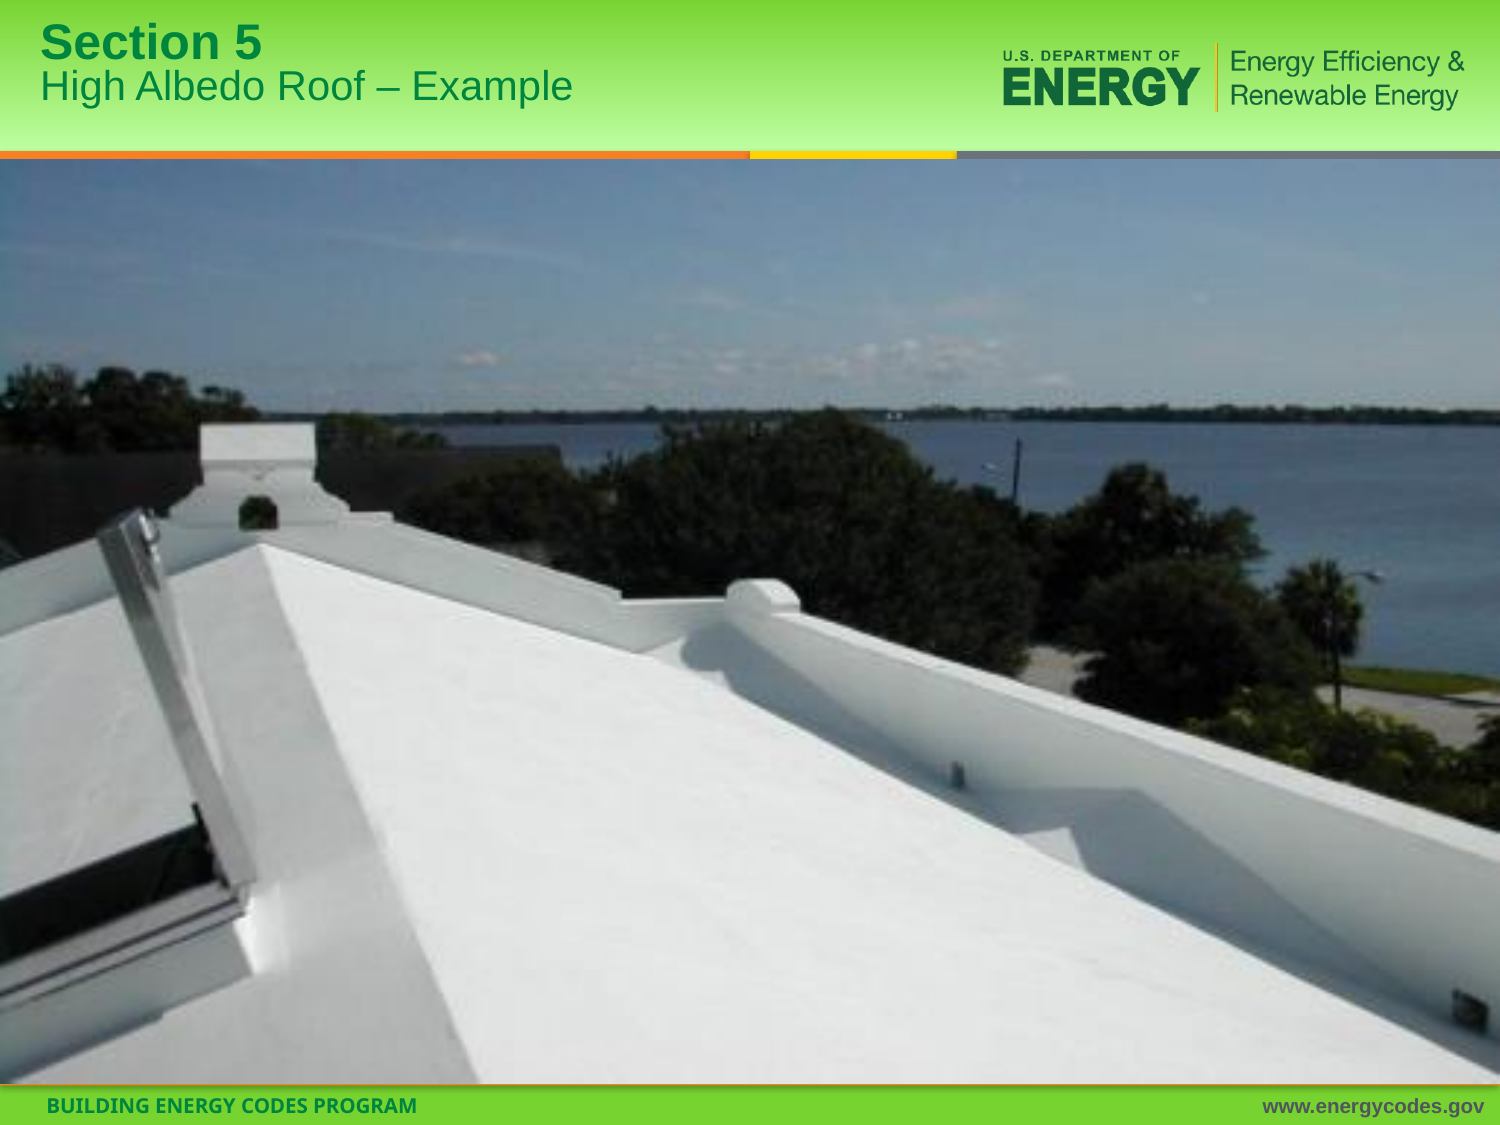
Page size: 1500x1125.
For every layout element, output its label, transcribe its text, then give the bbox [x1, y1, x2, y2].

picture [0, 159, 1500, 1085]
title Section 5 High Albedo Roof – Example [25, 0, 963, 130]
